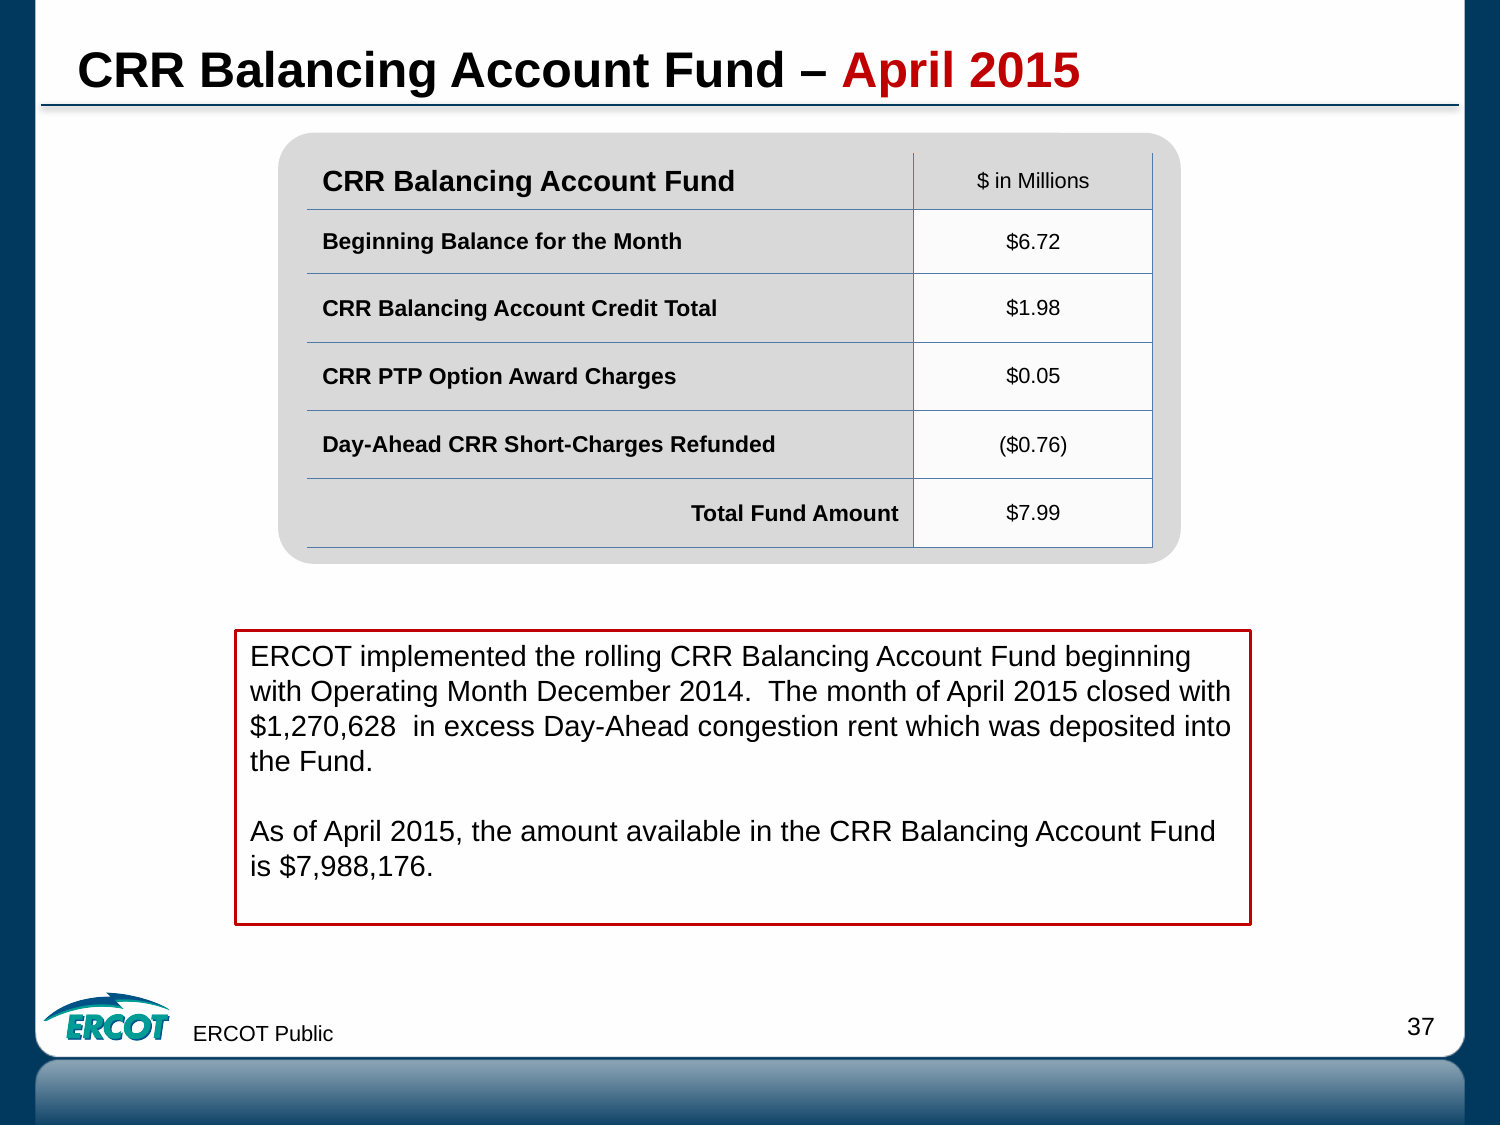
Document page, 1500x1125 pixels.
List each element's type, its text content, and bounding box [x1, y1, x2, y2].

text_box ERCOT implemented the rolling CRR Balancing Account Fund beginning with Operating Month December 2014. The month of April 2015 closed with $1,270,628 in excess Day-Ahead congestion rent which was deposited into the Fund. As of April 2015, the amount available in the CRR Balancing Account Fund is $7,988,176. [235, 630, 1251, 925]
title CRR Balancing Account Fund – April 2015 [62, 29, 1450, 106]
picture [35, 0, 1465, 1125]
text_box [277, 132, 1182, 565]
